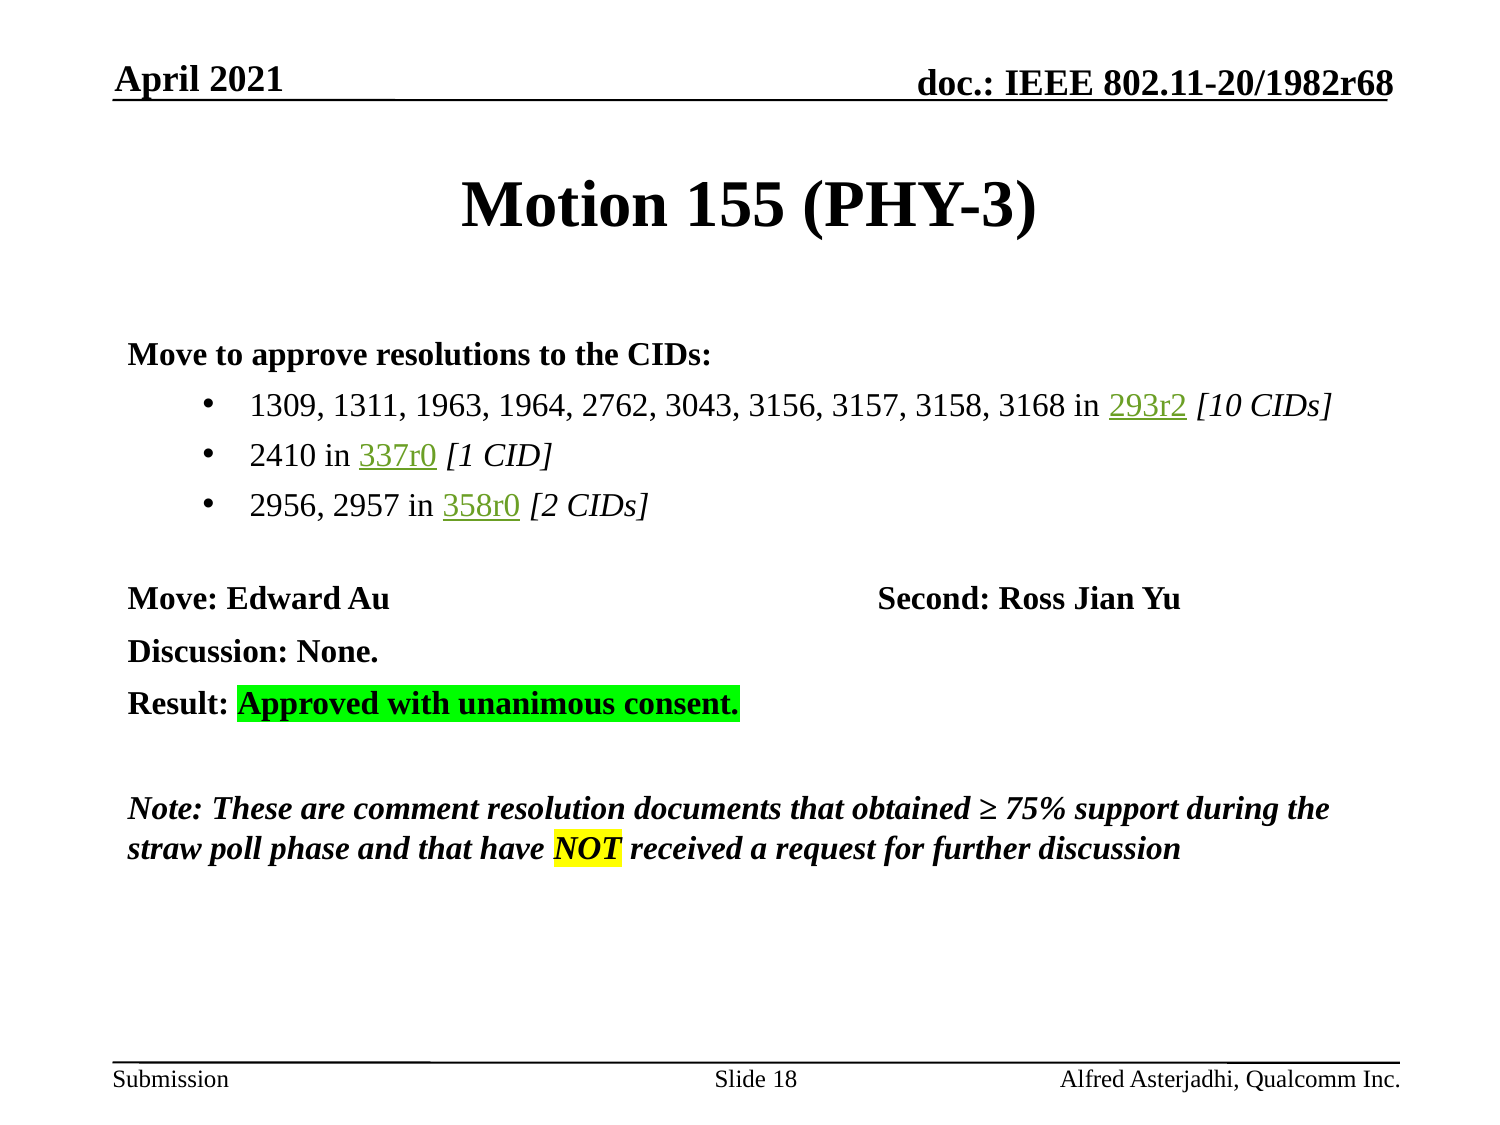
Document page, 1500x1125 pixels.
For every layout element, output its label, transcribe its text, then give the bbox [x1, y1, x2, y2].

list Move to approve resolutions to the CIDs: 1309, 1311, 1963, 1964, 2762, 3043, 3156, 3157, 3158, 3168 in 293r2 [10 CIDs] 2410 in 337r0 [1 CID] 2956, 2957 in 358r0 [2 CIDs] Move: Edward Au Second: Ross Jian Yu Discussion: None. Result: Approved with unanimous consent. Note: These are comment resolution documents that obtained ≥ 75% support during the straw poll phase and that have NOT received a request for further discussion [112, 324, 1388, 1000]
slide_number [114, 54, 423, 100]
title Motion 155 (PHY-3) [112, 112, 1388, 288]
footer Alfred Asterjadhi, Qualcomm Inc. [878, 1061, 1402, 1093]
slide_number Slide 18 [712, 1061, 800, 1123]
